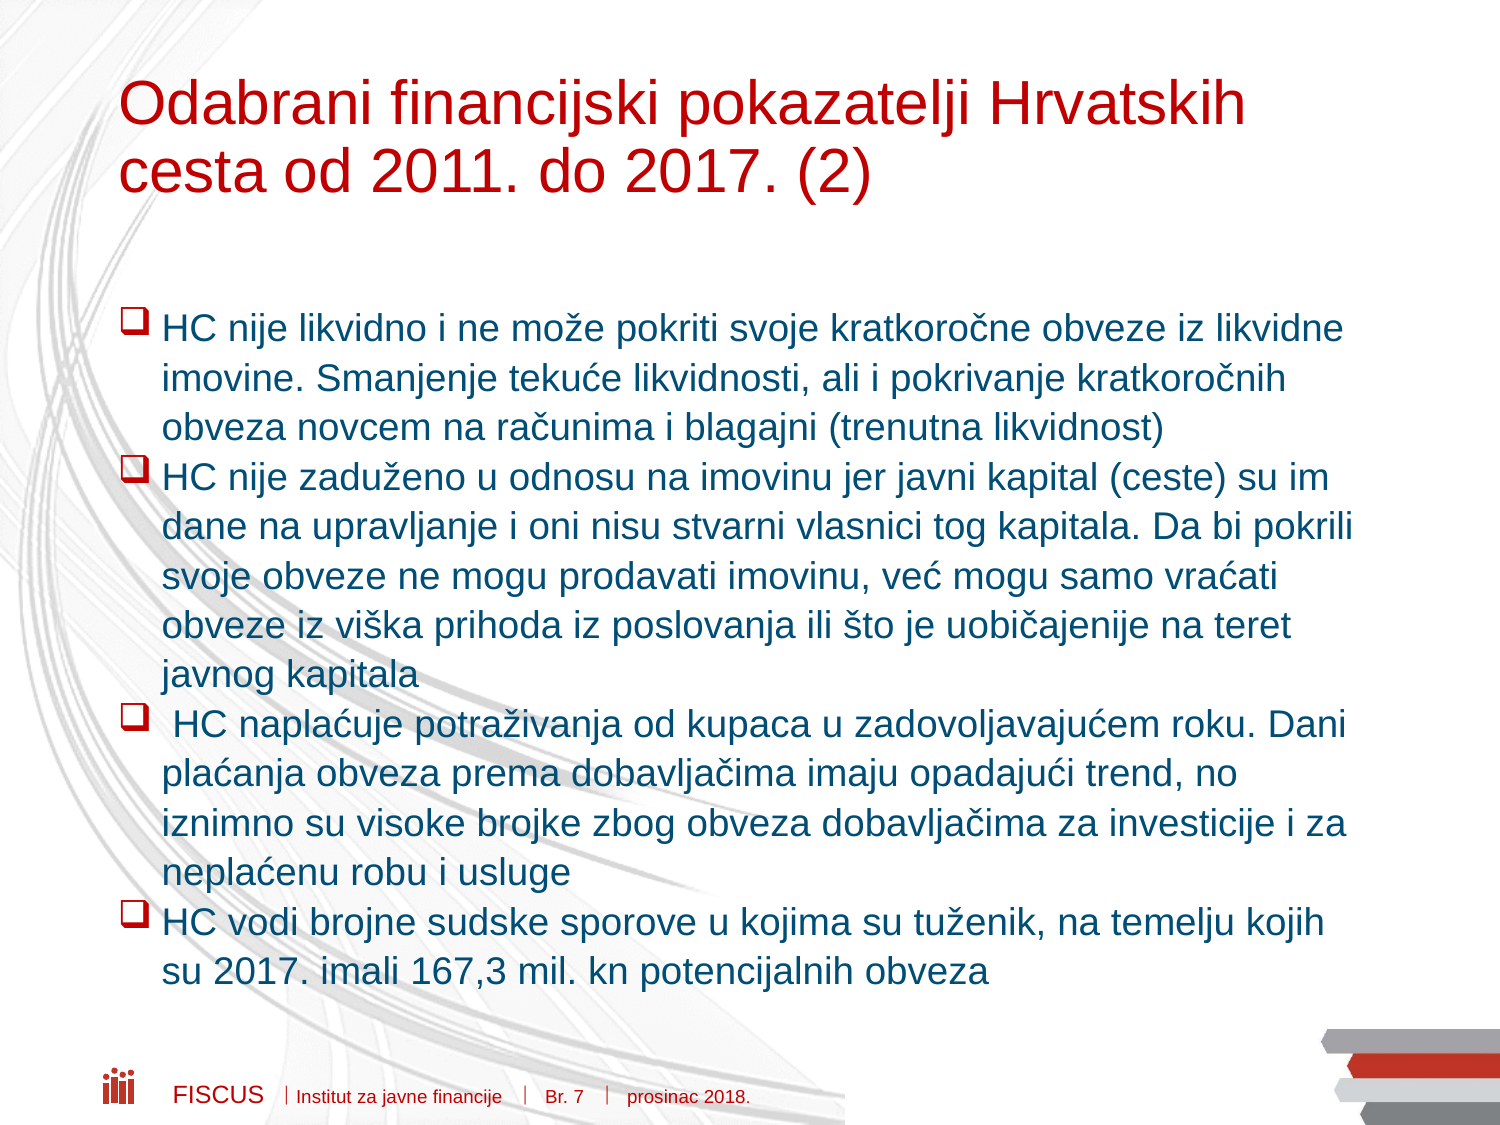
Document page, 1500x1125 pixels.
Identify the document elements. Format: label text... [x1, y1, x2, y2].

text_box Fiscus  Institut za javne financije  Br. 7  prosinac 2018. [157, 1058, 766, 1119]
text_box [103, 1067, 135, 1104]
title Odabrani financijski pokazatelji Hrvatskih cesta od 2011. do 2017. (2) [103, 63, 1397, 214]
picture [1318, 1029, 1500, 1125]
text_box HC nije likvidno i ne može pokriti svoje kratkoročne obveze iz likvidne imovine. Smanjenje tekuće likvidnosti, ali i pokrivanje kratkoročnih obveza novcem na računima i blagajni (trenutna likvidnost) HC nije zaduženo u odnosu na imovinu jer javni kapital (ceste) su im dane na upravljanje i oni nisu stvarni vlasnici tog kapitala. Da bi pokrili svoje obveze ne mogu prodavati imovinu, već mogu samo vraćati obveze iz viška prihoda iz poslovanja ili što je uobičajenije na teret javnog kapitala HC naplaćuje potraživanja od kupaca u zadovoljavajućem roku. Dani plaćanja obveza prema dobavljačima imaju opadajući trend, no iznimno su visoke brojke zbog obveza dobavljačima za investicije i za neplaćenu robu i usluge HC vodi brojne sudske sporove u kojima su tuženik, na temelju kojih su 2017. imali 167,3 mil. kn potencijalnih obveza [103, 292, 1387, 1000]
